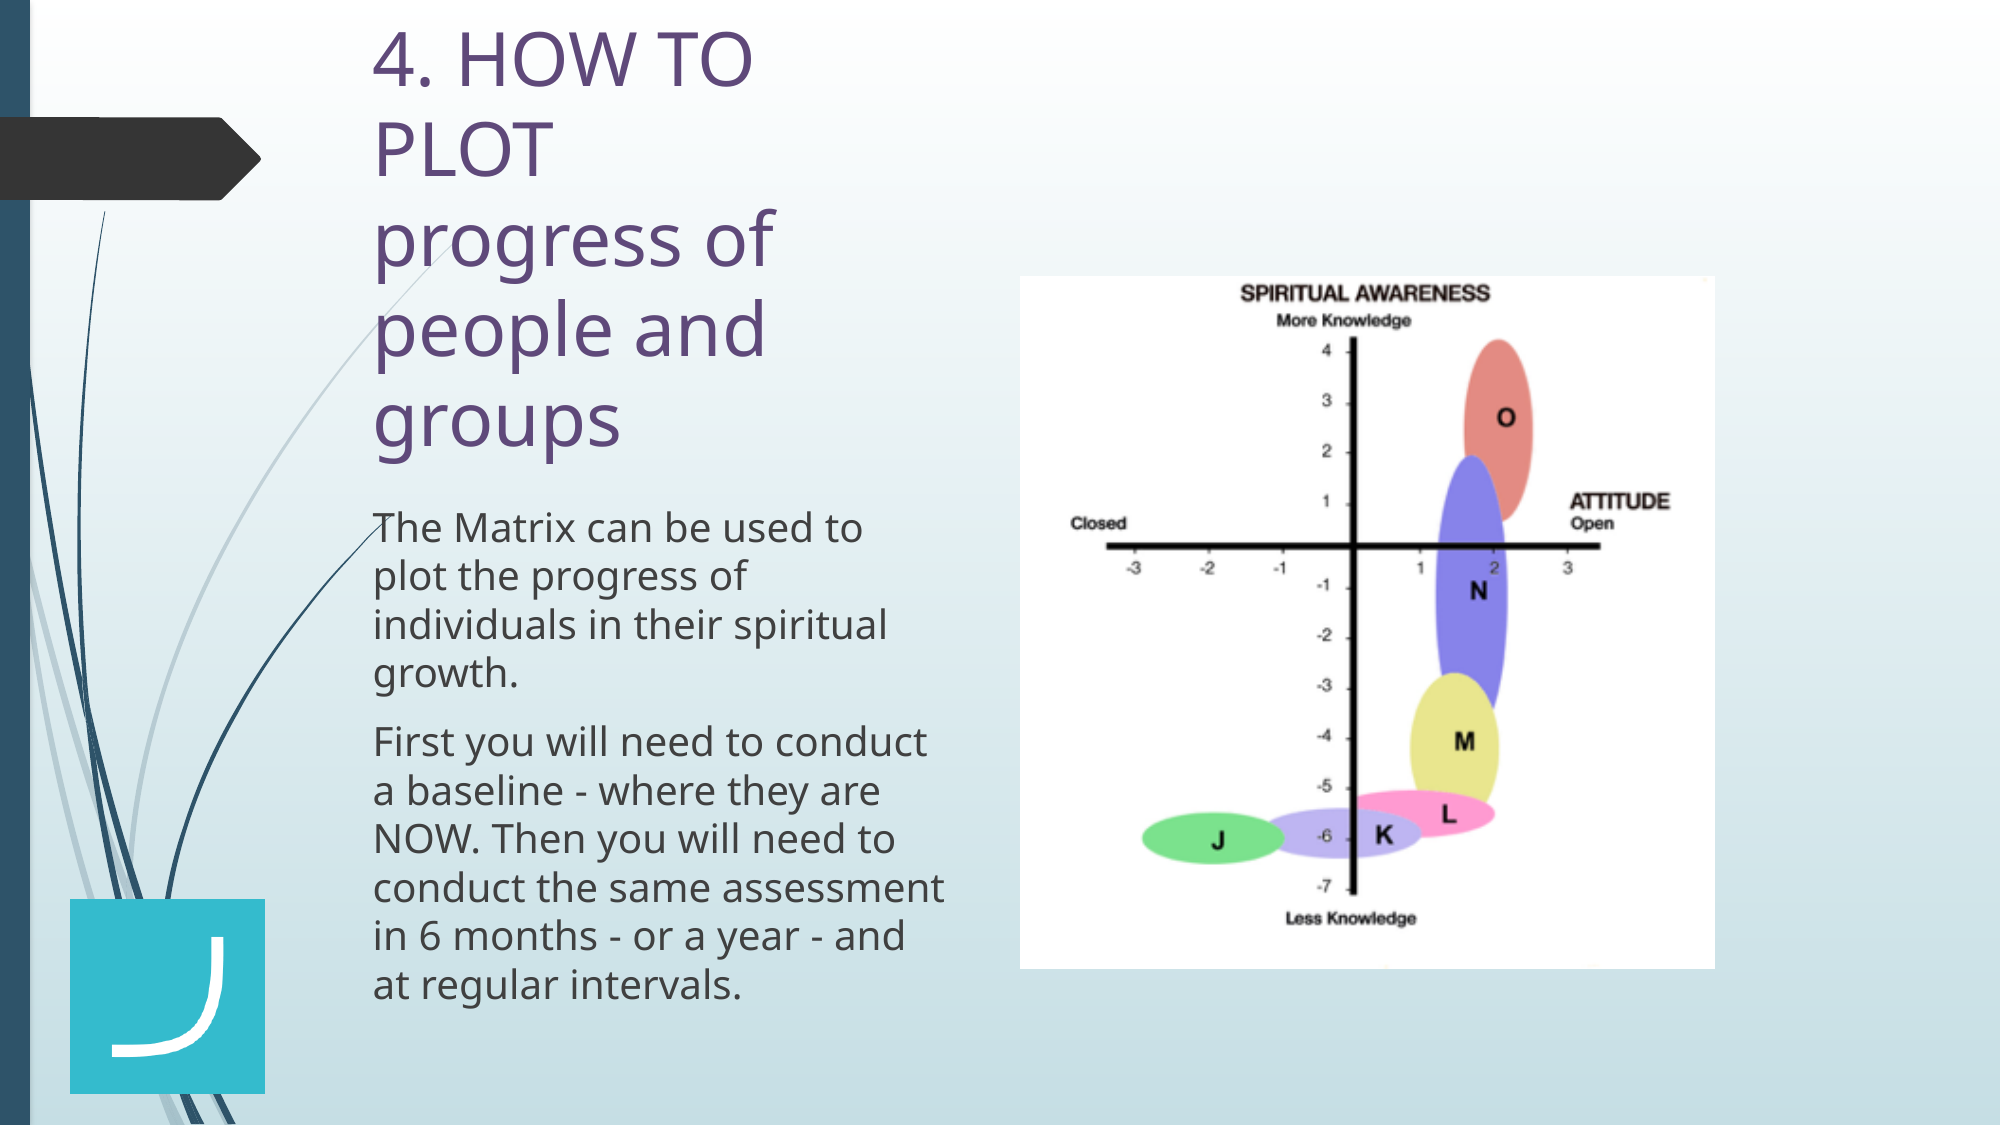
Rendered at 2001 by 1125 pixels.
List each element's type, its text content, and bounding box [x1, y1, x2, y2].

title 4. HOW TO PLOT progress of people and groups [357, 157, 852, 470]
picture [70, 899, 265, 1094]
picture [1019, 275, 1715, 969]
list The Matrix can be used to plot the progress of individuals in their spiritual growth. First you will need to conduct a baseline - where they are NOW. Then you will need to conduct the same assessment in 6 months - or a year - and at regular intervals. [357, 494, 964, 1050]
